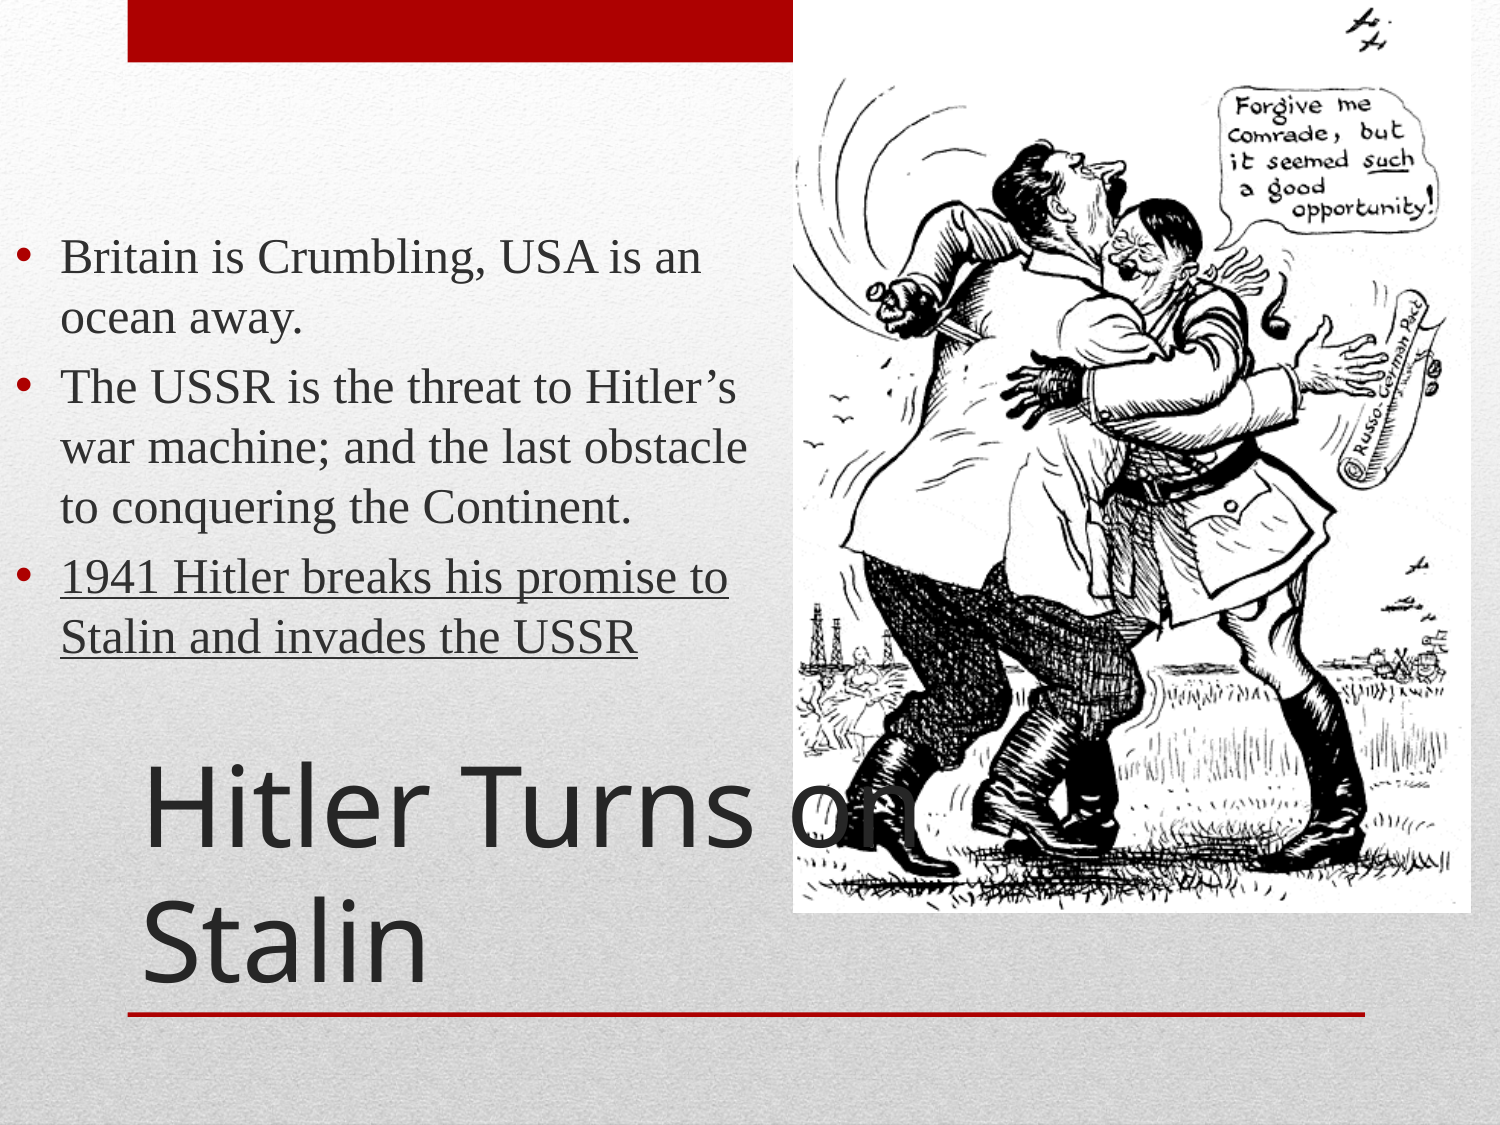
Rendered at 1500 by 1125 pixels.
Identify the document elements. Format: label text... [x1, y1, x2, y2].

title Hitler Turns on Stalin [125, 825, 1238, 1013]
list Britain is Crumbling, USA is an ocean away. The USSR is the threat to Hitler’s war machine; and the last obstacle to conquering the Continent. 1941 Hitler breaks his promise to Stalin and invades the USSR [0, 62, 787, 825]
picture [792, 0, 1471, 914]
